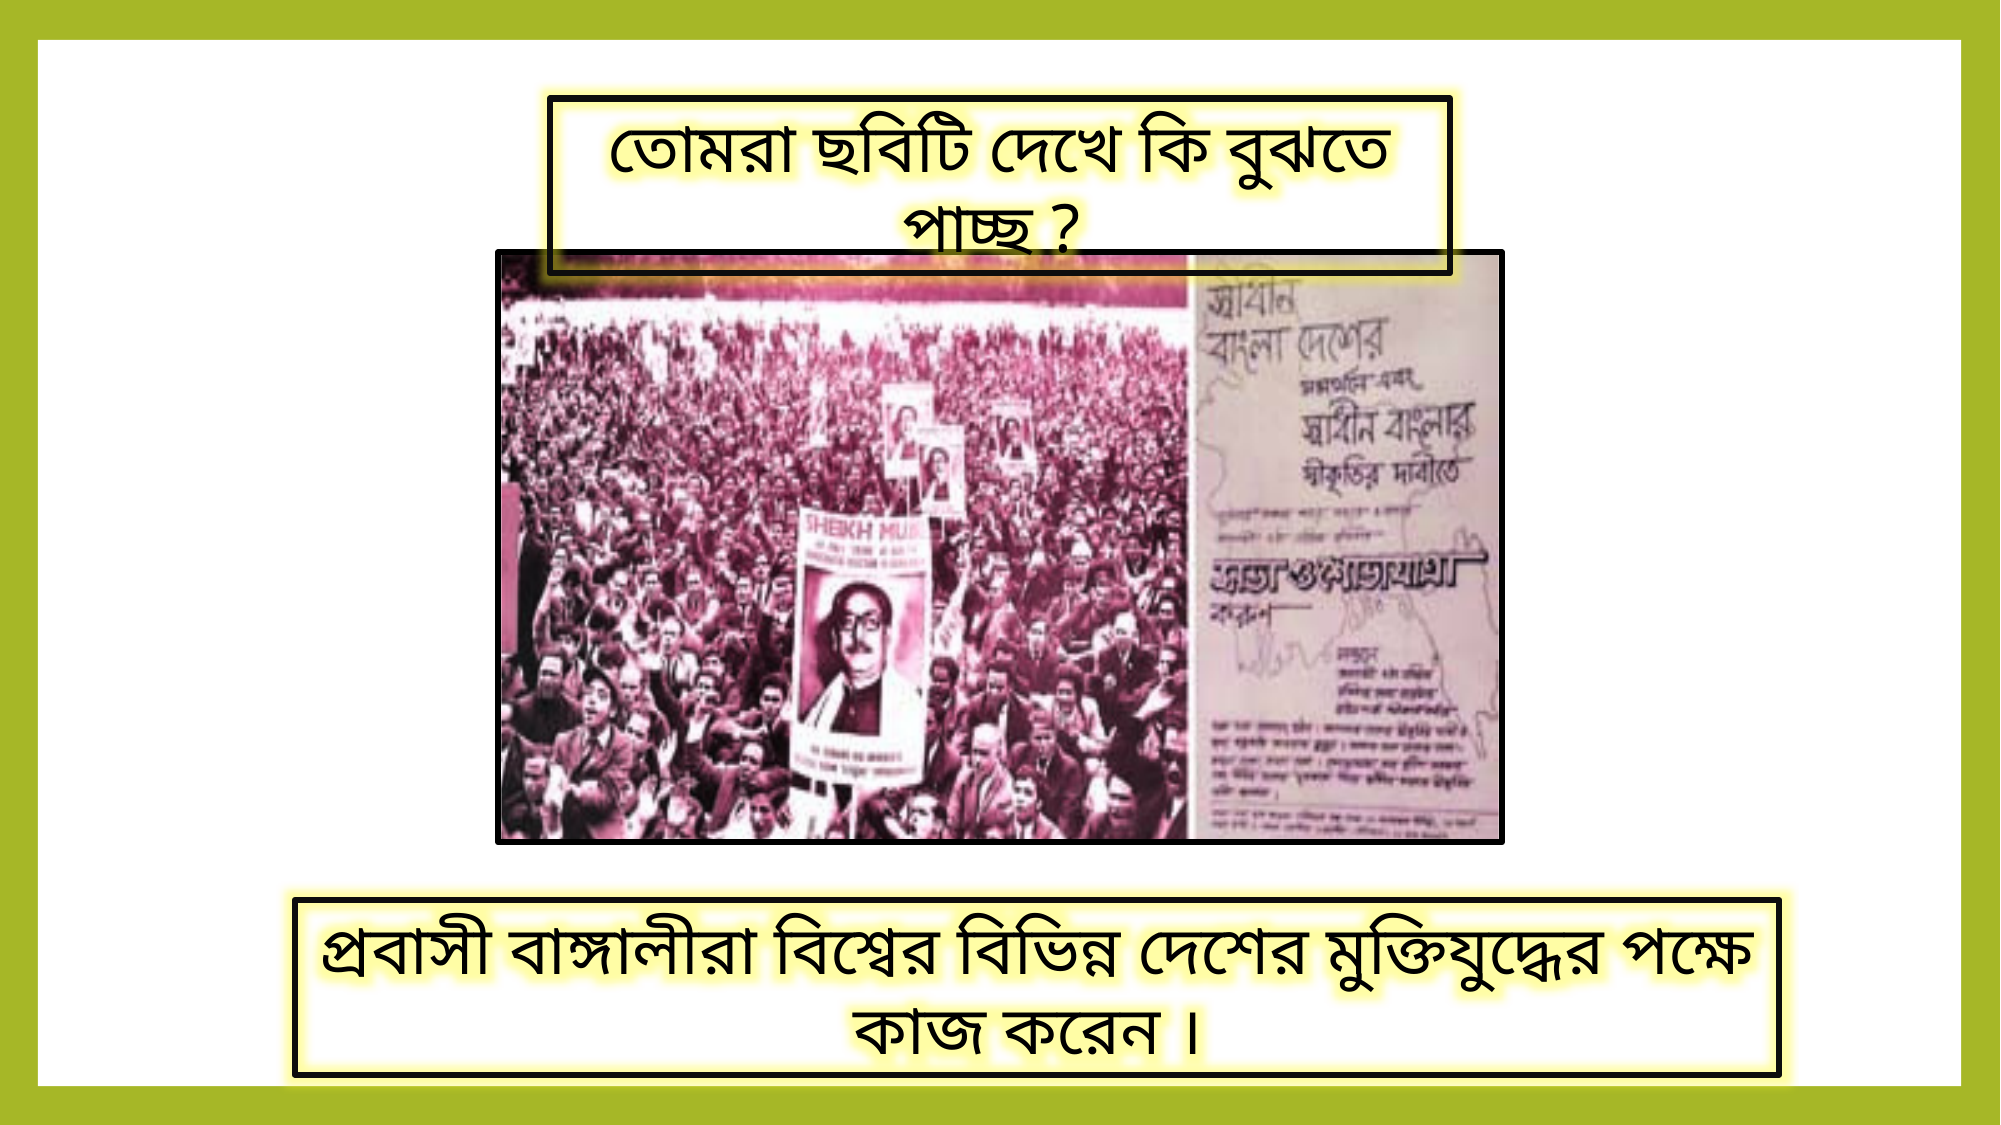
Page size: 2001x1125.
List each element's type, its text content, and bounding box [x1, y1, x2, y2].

picture [500, 255, 1499, 840]
text_box প্রবাসী বাঙ্গালীরা বিশ্বের বিভিন্ন দেশের মুক্তিযুদ্ধের পক্ষে কাজ করেন । [294, 900, 1780, 1075]
text_box তোমরা ছবিটি দেখে কি বুঝতে পাচ্ছ ? [549, 98, 1450, 253]
